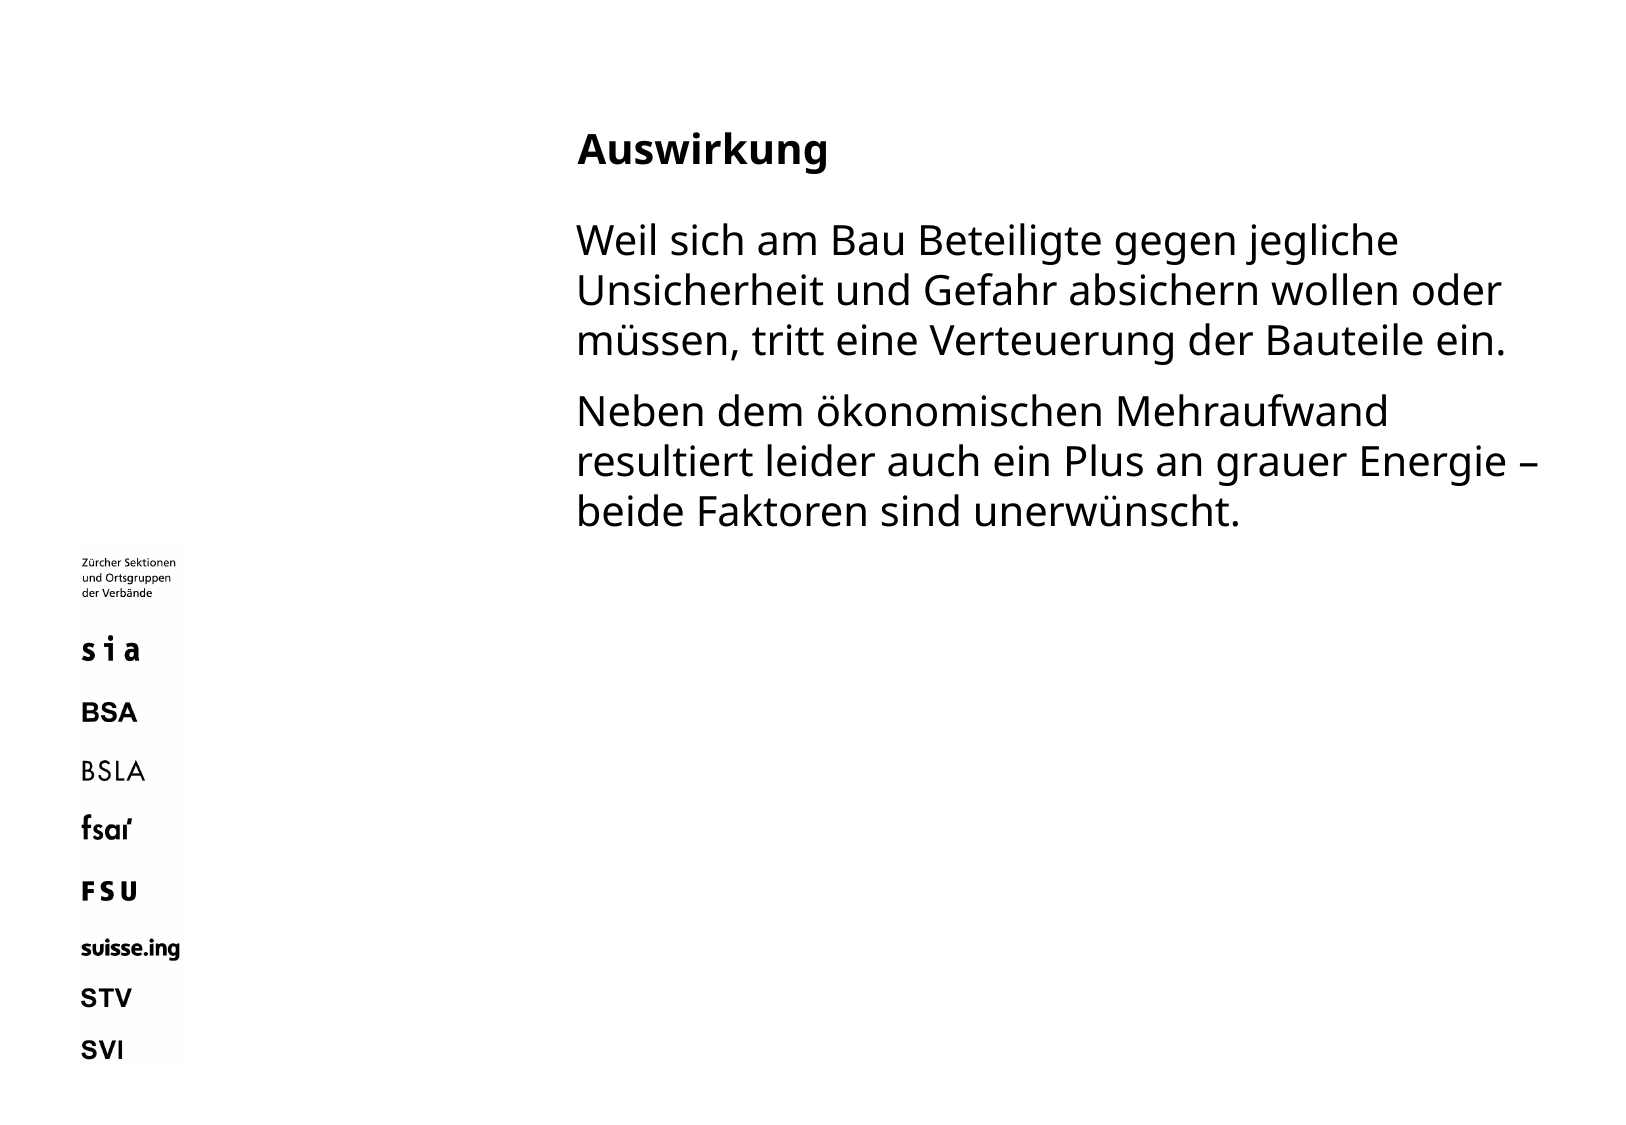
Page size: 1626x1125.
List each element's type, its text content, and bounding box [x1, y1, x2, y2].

picture [76, 544, 187, 1067]
text_box Auswirkung [562, 121, 847, 222]
text_box Weil sich am Bau Beteiligte gegen jegliche Unsicherheit und Gefahr absichern wollen oder müssen, tritt eine Verteuerung der Bauteile ein. Neben dem ökonomischen Mehraufwand resultiert leider auch ein Plus an grauer Energie – beide Faktoren sind unerwünscht. [561, 206, 1563, 1071]
